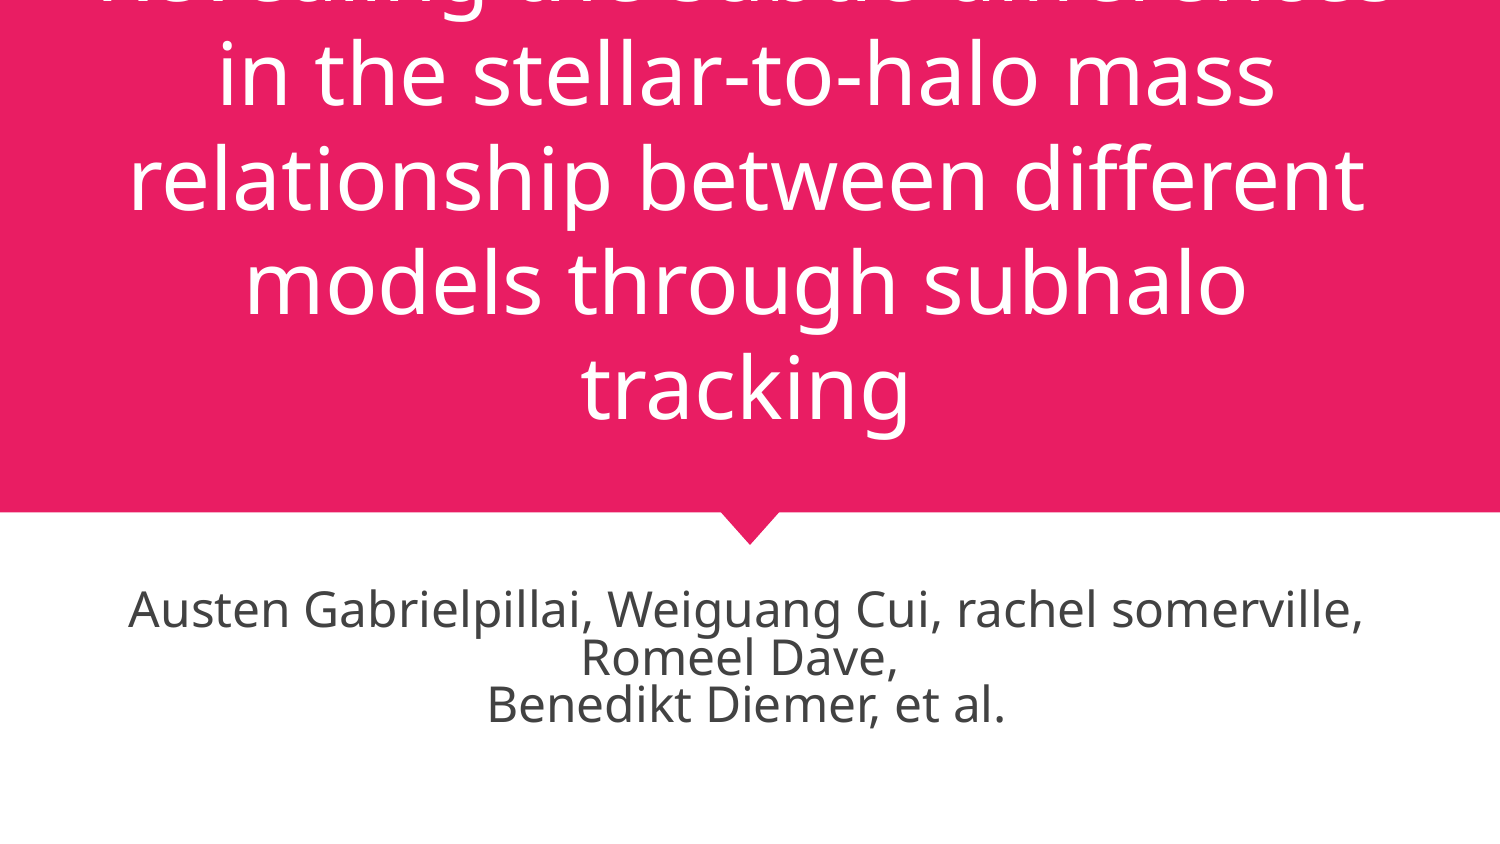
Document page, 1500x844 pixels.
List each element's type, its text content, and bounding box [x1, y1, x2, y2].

title Revealing the subtle differences in the stellar-to-halo mass relationship between different models through subhalo tracking [67, 105, 1427, 452]
subtitle Austen Gabrielpillai, Weiguang Cui, rachel somerville, Romeel Dave, Benedikt Diemer, et al. [67, 557, 1427, 765]
